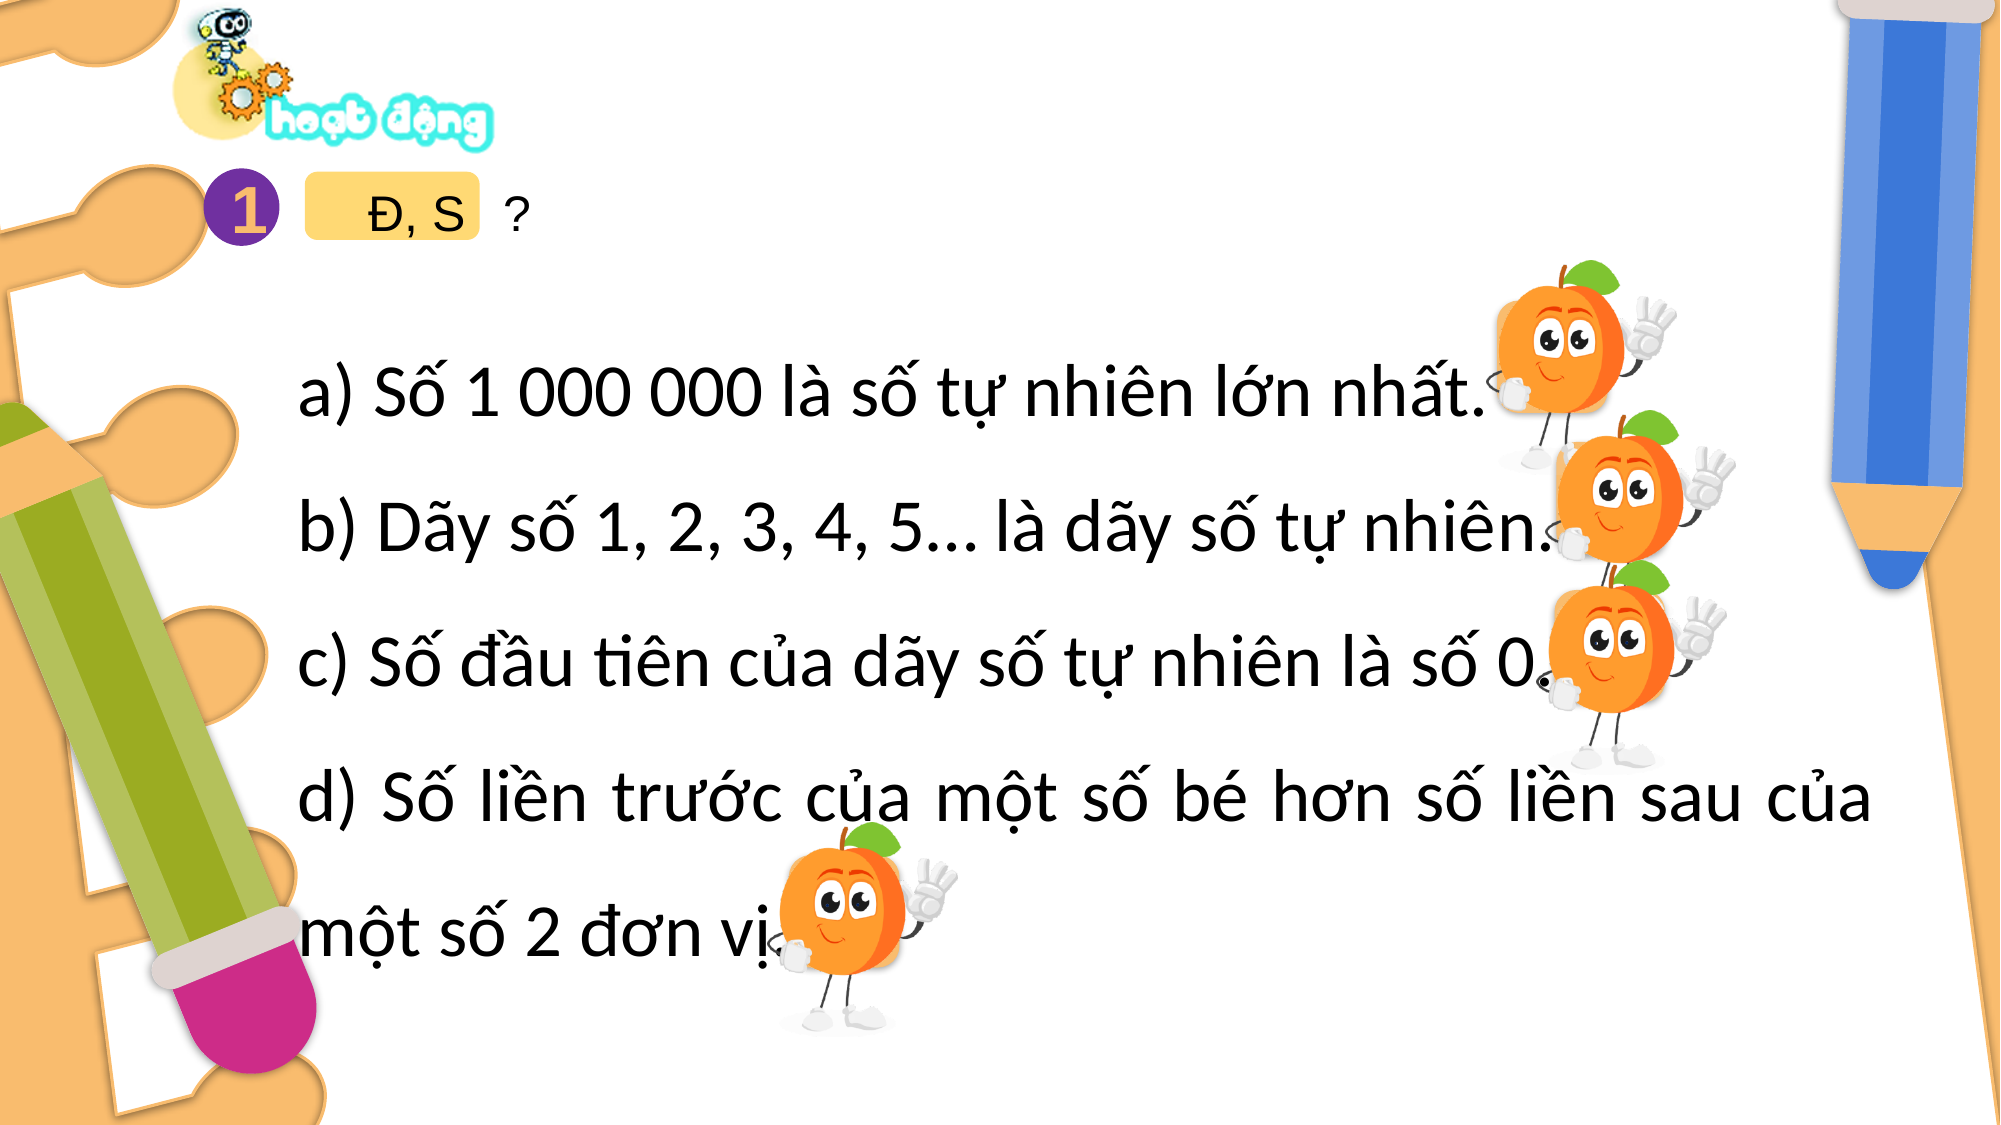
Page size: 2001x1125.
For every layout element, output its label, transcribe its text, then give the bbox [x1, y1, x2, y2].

text_box [317, 598, 1999, 1125]
picture [1485, 260, 1736, 775]
text_box [0, 0, 1823, 423]
text_box 1 [203, 168, 280, 246]
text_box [1828, 0, 1986, 590]
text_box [60, 289, 1891, 1097]
text_box [115, 1107, 147, 1115]
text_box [306, 173, 559, 252]
picture [144, 0, 549, 157]
picture [767, 822, 958, 1037]
